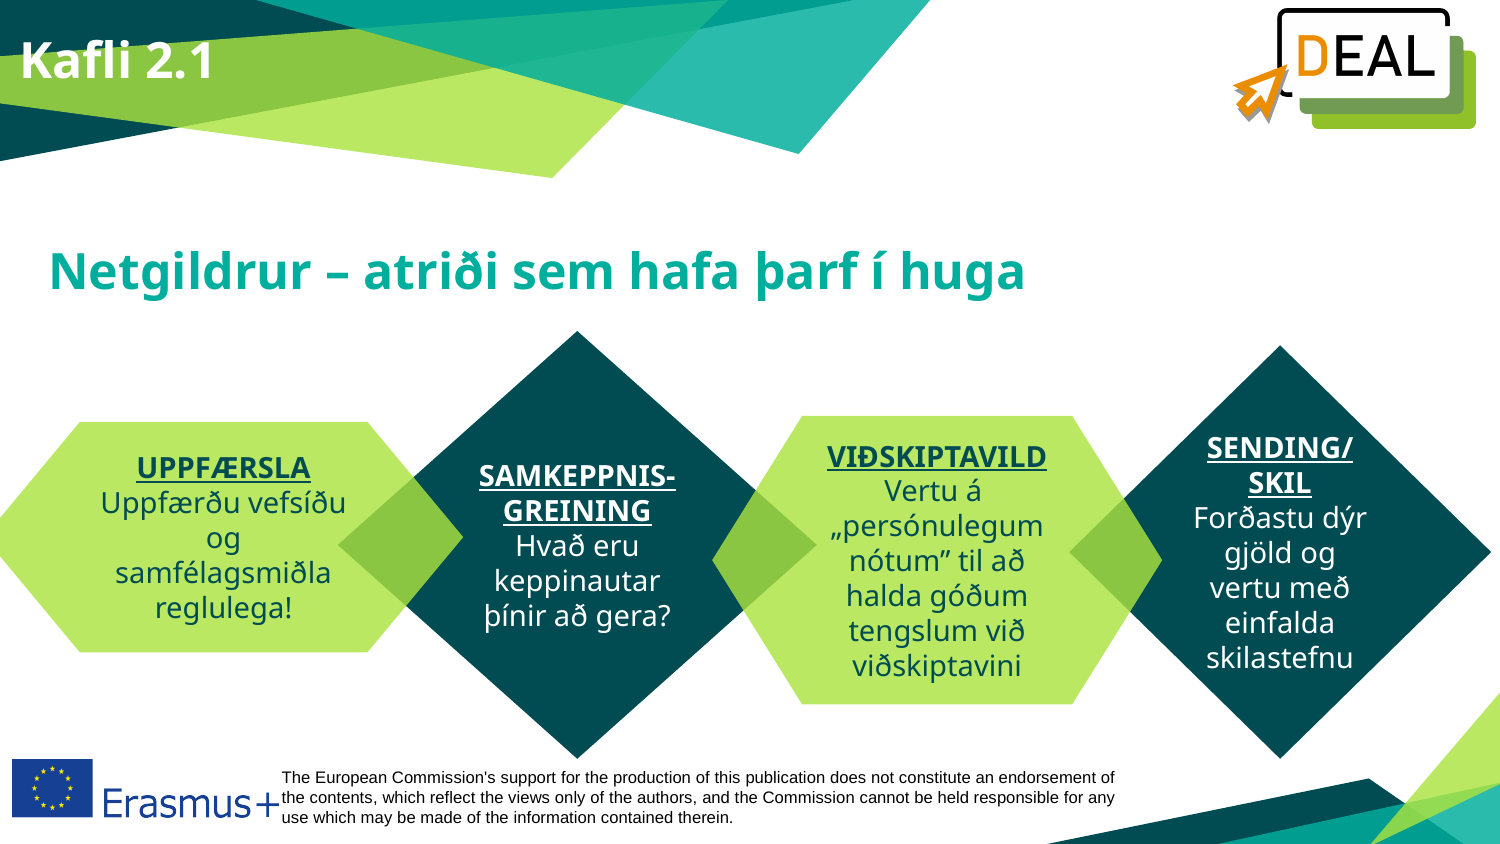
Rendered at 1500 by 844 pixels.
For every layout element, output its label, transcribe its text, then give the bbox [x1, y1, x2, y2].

text_box VIÐSKIPTAVILD Vertu á „persónulegum nótum” til að halda góðum tengslum við viðskiptavini [712, 415, 1163, 705]
list Netgildrur – atriði sem hafa þarf í huga [33, 151, 1492, 346]
text_box UPPFÆRSLA Uppfærðu vefsíðu og samfélagsmiðla reglulega! [0, 421, 464, 653]
text_box SAMKEPPNIS-GREINING Hvað eru keppinautar þínir að gera? [406, 331, 755, 759]
text_box Kafli 2.1 [4, 13, 1214, 104]
picture [12, 759, 279, 818]
picture [1232, 8, 1476, 129]
text_box SENDING/ SKIL Forðastu dýr gjöld og vertu með einfalda skilastefnu [1124, 346, 1492, 759]
